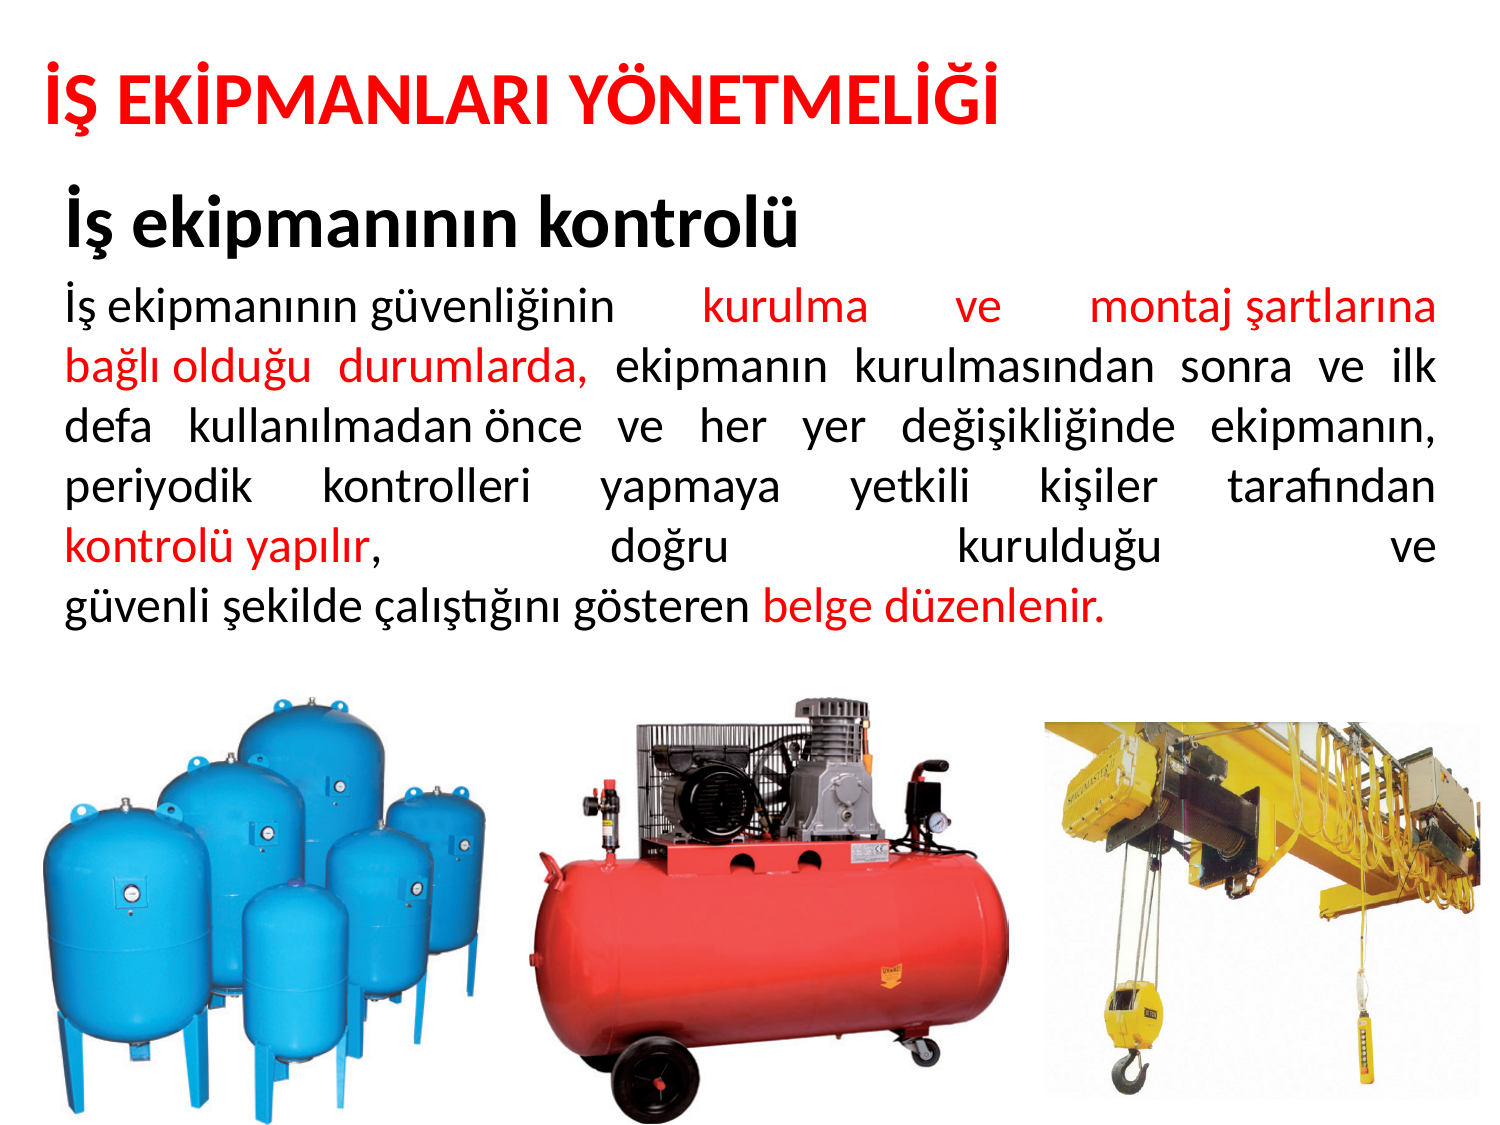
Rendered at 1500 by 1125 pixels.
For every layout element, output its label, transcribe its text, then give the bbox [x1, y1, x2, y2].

picture [43, 697, 486, 1125]
list İş ekipmanının kontrolü İş ekipmanının güvenliğinin kurulma ve montaj şartlarına bağlı olduğu durumlarda, ekipmanın kurulmasından sonra ve ilk defa kullanılmadan önce ve her yer değişikliğinde ekipmanın, periyodik kontrolleri yapmaya yetkili kişiler tarafından kontrolü yapılır, doğru kurulduğu ve güvenli şekilde çalıştığını gösteren belge düzenlenir. [64, 172, 1438, 782]
picture [528, 697, 1009, 1125]
picture [1044, 722, 1481, 1099]
text_box İŞ EKİPMANLARI YÖNETMELİĞİ [43, 52, 1238, 183]
